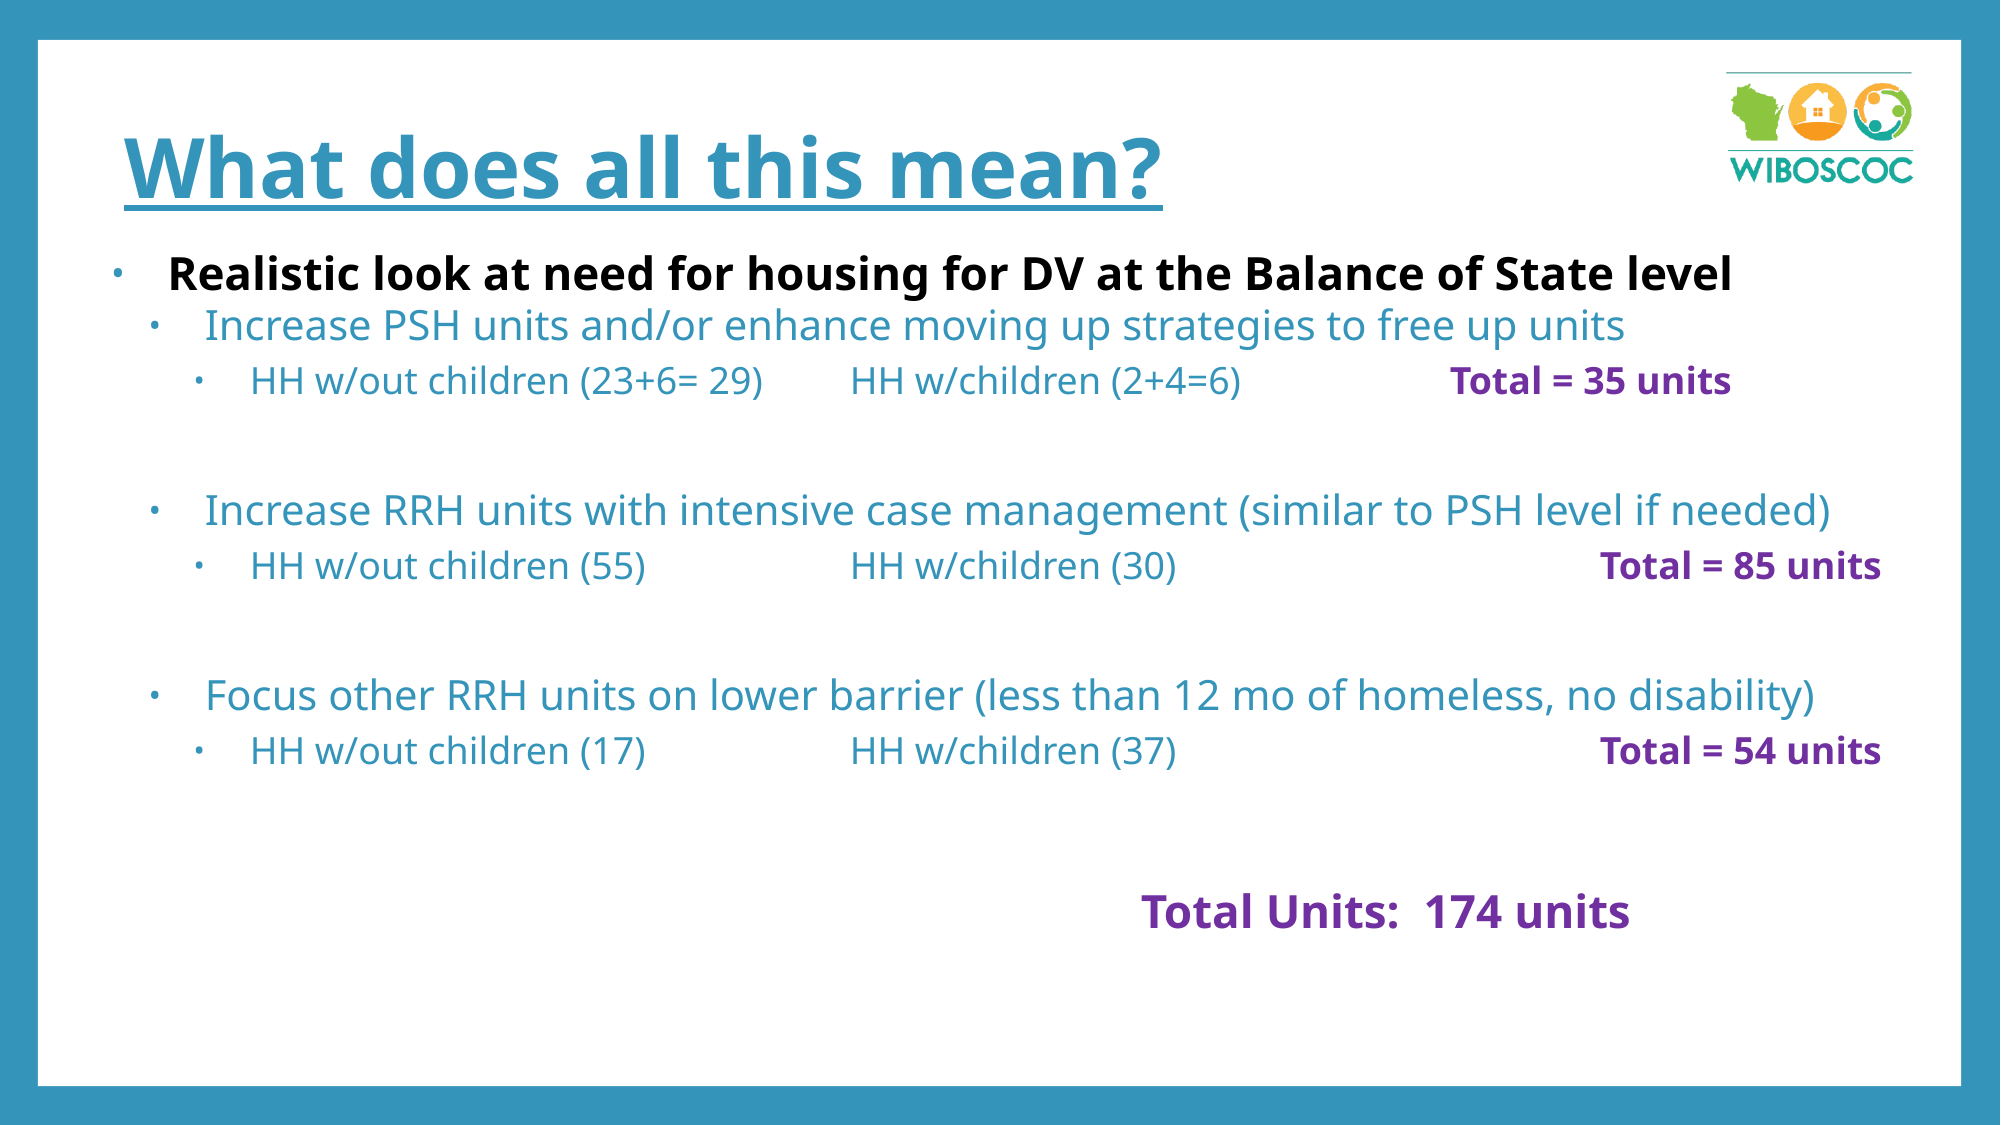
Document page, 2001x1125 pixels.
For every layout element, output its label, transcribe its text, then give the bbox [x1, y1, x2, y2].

list Realistic look at need for housing for DV at the Balance of State level Increase PSH units and/or enhance moving up strategies to free up units HH w/out children (23+6= 29) HH w/children (2+4=6) Total = 35 units Increase RRH units with intensive case management (similar to PSH level if needed) HH w/out children (55) HH w/children (30) Total = 85 units Focus other RRH units on lower barrier (less than 12 mo of homeless, no disability) HH w/out children (17) HH w/children (37) Total = 54 units Total Units: 174 units [96, 243, 1926, 1059]
title What does all this mean? [109, 99, 1560, 243]
picture [1718, 54, 1923, 206]
